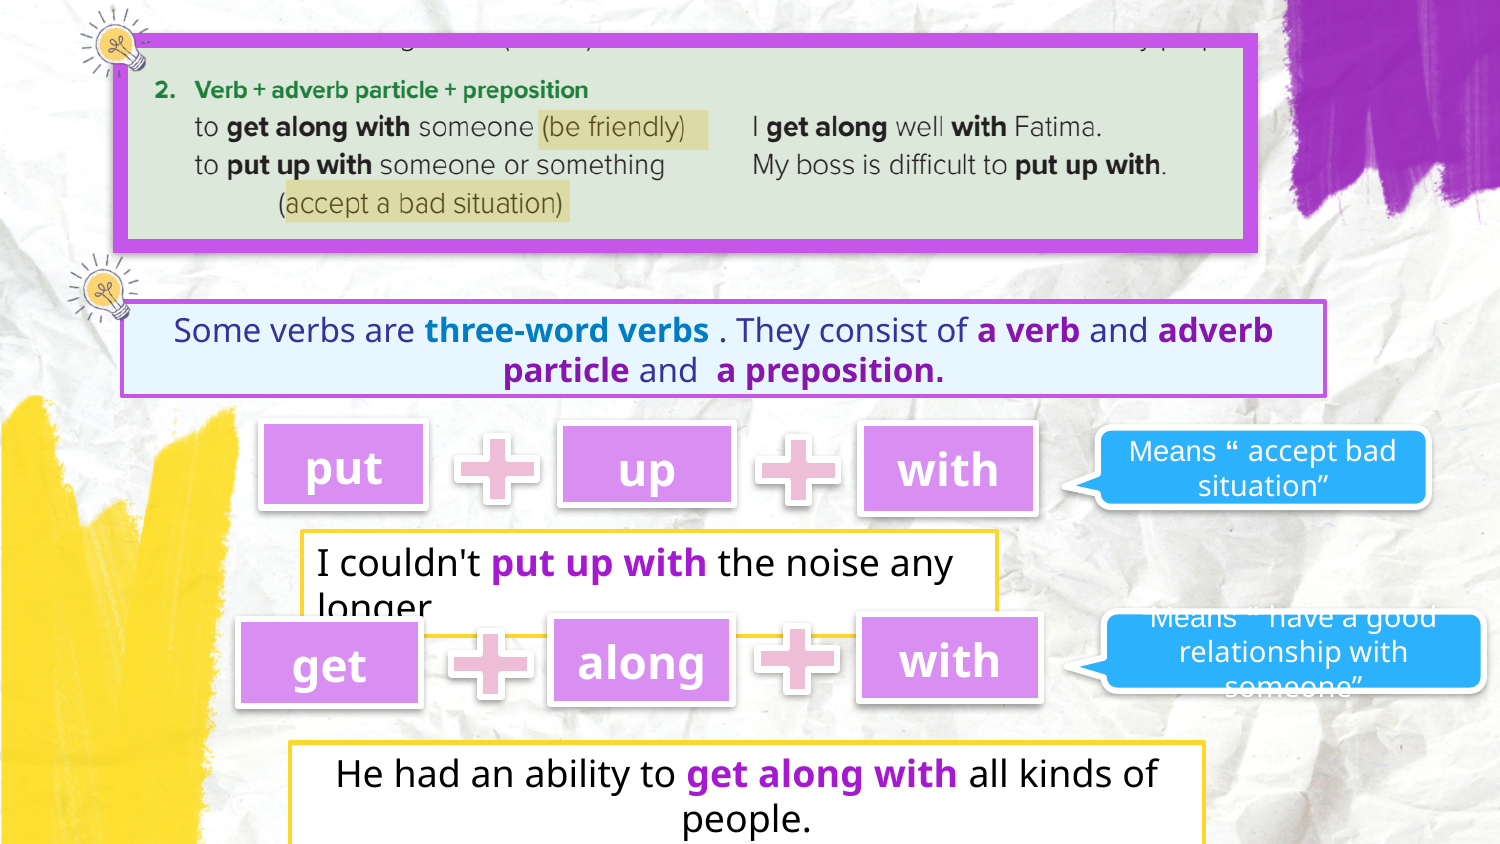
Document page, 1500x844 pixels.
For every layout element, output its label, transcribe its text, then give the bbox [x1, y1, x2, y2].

text_box [758, 437, 839, 504]
picture [0, 0, 1500, 844]
text_box with [857, 420, 1039, 517]
text_box put [258, 418, 429, 511]
text_box up [557, 420, 737, 508]
text_box along [547, 613, 736, 707]
text_box [457, 435, 537, 502]
text_box I couldn't put up with the noise any longer [300, 529, 999, 638]
text_box get [235, 616, 424, 709]
text_box Means “ accept bad situation” [1061, 424, 1432, 511]
text_box Means “ have a good relationship with someone” [1063, 608, 1487, 694]
text_box Some verbs are three-word verbs . They consist of a verb and adverb particle and a preposition. [122, 301, 1325, 396]
text_box [451, 630, 531, 697]
text_box [757, 625, 837, 692]
text_box with [856, 611, 1044, 704]
text_box He had an ability to get along with all kinds of people. [288, 740, 1206, 844]
